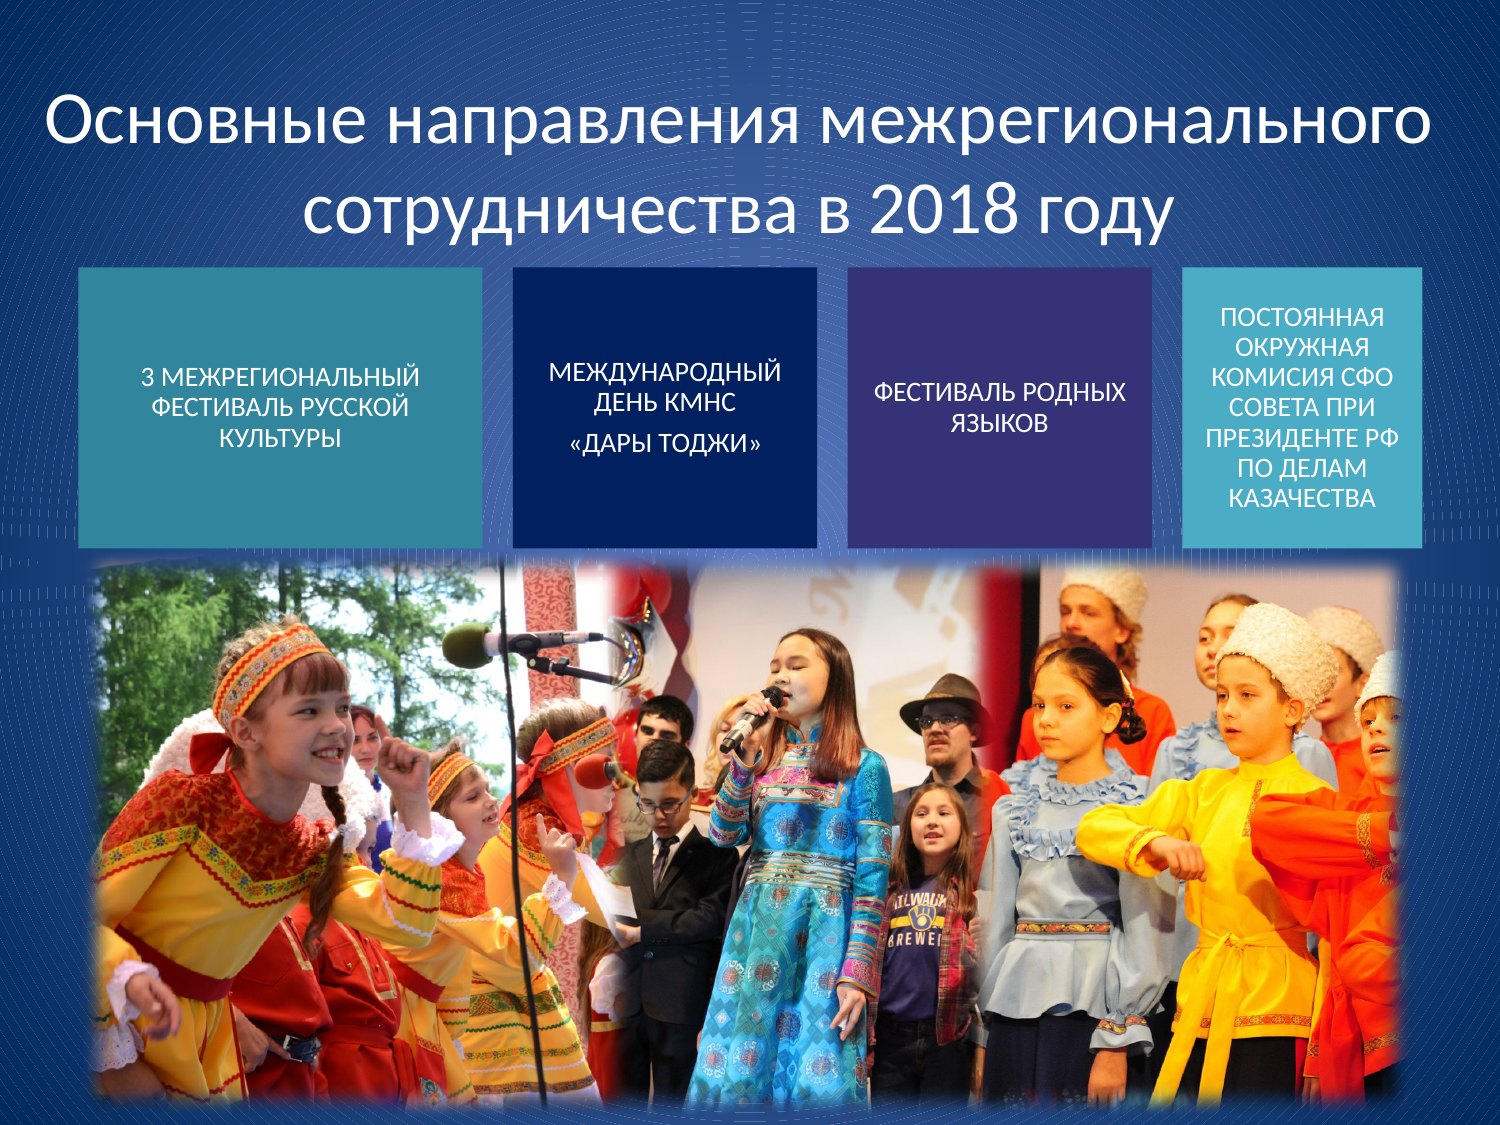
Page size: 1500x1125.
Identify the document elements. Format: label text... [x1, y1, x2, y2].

picture [80, 550, 1412, 1118]
text_box Основные направления межрегионального сотрудничества в 2018 году [0, 64, 1481, 252]
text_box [64, 266, 1437, 549]
